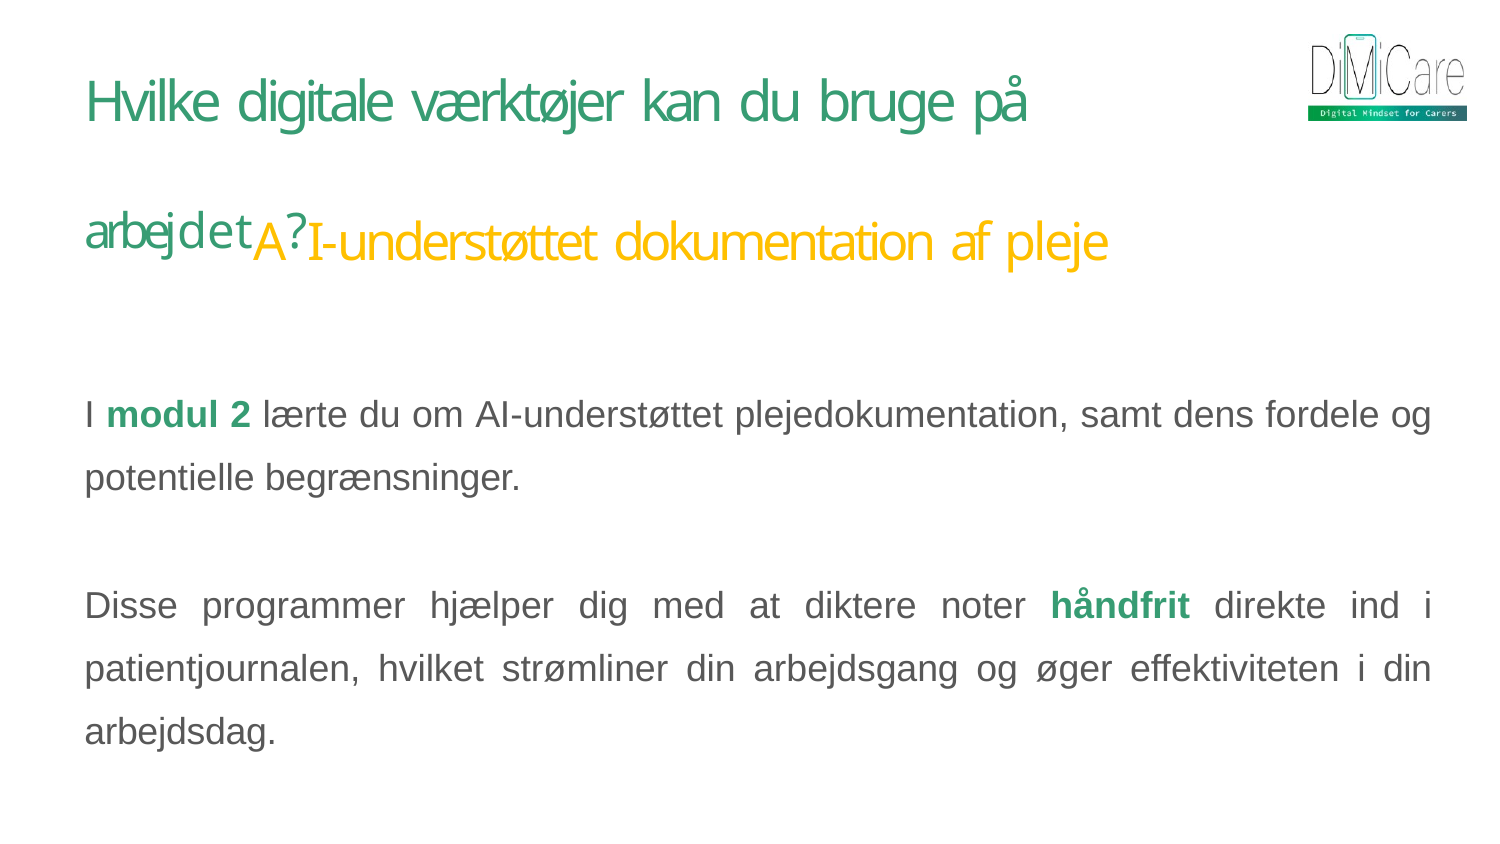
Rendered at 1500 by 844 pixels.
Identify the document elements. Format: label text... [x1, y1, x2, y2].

text_box arbejdetA?I-understøttet dokumentation af pleje [80, 174, 1257, 278]
text_box I modul 2 lærte du om AI-understøttet plejedokumentation, samt dens fordele og potentielle begrænsninger. Disse programmer hjælper dig med at diktere noter håndfrit direkte ind i patientjournalen, hvilket strømliner din arbejdsgang og øger effektiviteten i din arbejdsdag. [82, 370, 1433, 753]
title Hvilke digitale værktøjer kan du bruge på [82, 62, 1259, 206]
picture [1308, 33, 1468, 121]
